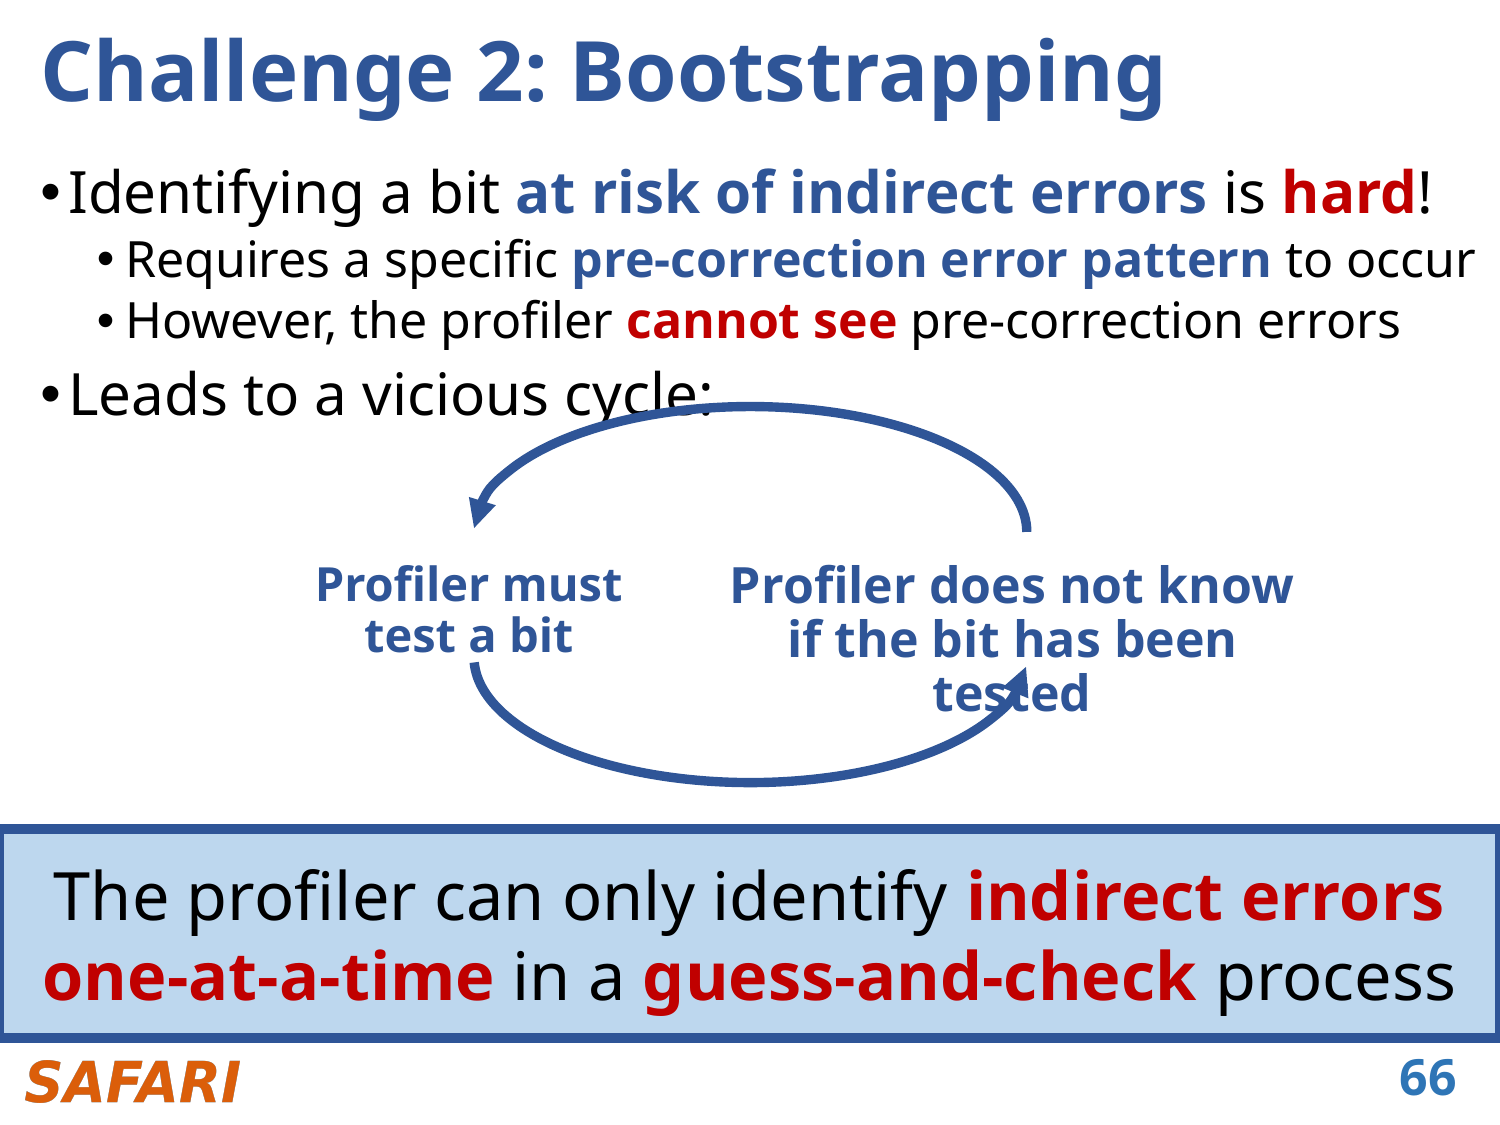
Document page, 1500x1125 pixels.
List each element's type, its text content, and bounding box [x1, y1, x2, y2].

picture [25, 1060, 240, 1103]
slide_number 66 [1134, 1039, 1472, 1125]
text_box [273, 406, 1310, 783]
list Identifying a bit at risk of indirect errors is hard! Requires a specific pre-correction error pattern to occur However, the profiler cannot see pre-correction errors Leads to a vicious cycle: [25, 155, 1497, 446]
text_box The profiler can only identify indirect errors one-at-a-time in a guess-and-check process [0, 829, 1500, 1039]
title Challenge 2: Bootstrapping [25, 12, 1472, 137]
